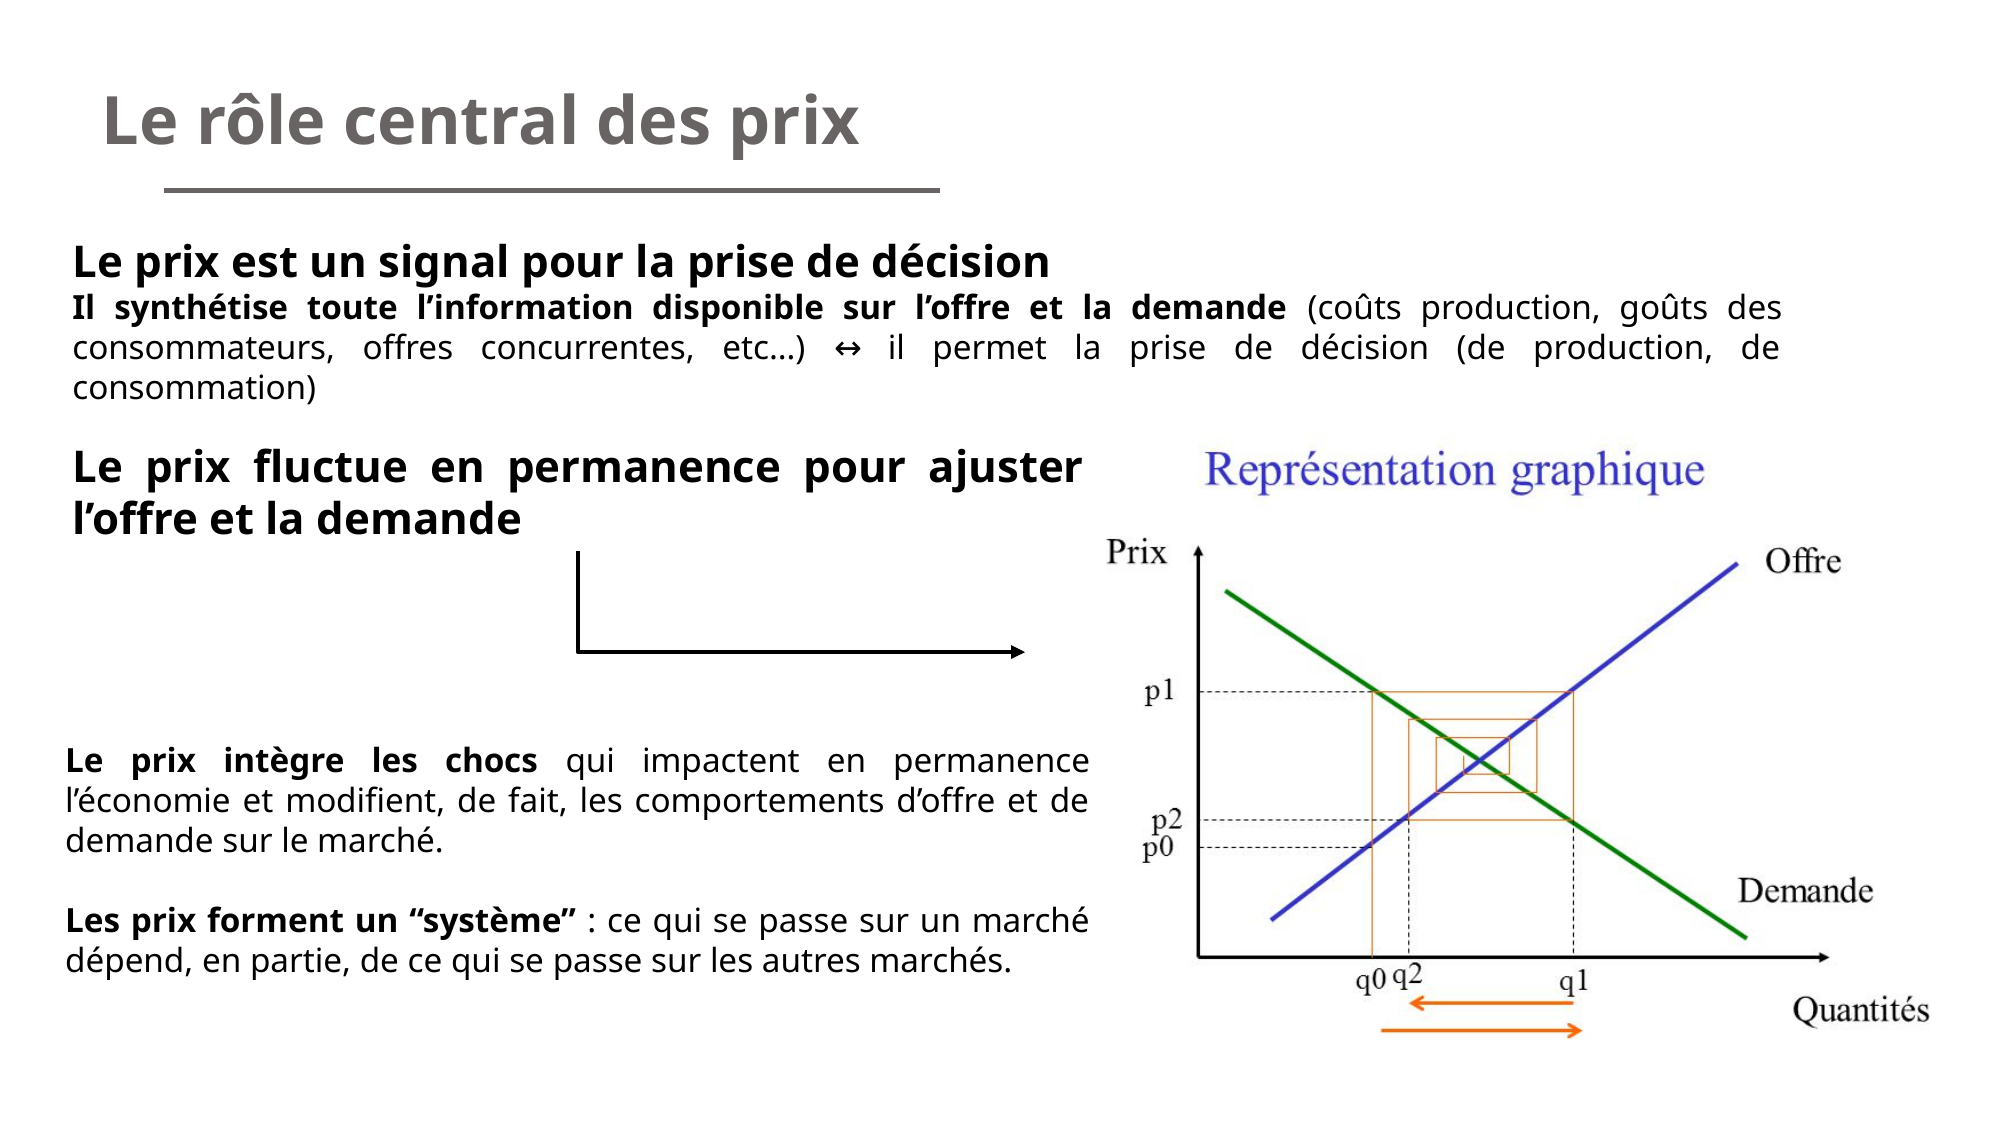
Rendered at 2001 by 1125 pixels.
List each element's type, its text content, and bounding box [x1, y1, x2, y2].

text_box Le prix intègre les chocs qui impactent en permanence l’économie et modifient, de fait, les comportements d’offre et de demande sur le marché. Les prix forment un “système” : ce qui se passe sur un marché dépend, en partie, de ce qui se passe sur les autres marchés. [50, 731, 900, 987]
title Le rôle central des prix [86, 60, 1540, 168]
text_box Le prix fluctue en permanence pour ajuster l’offre et la demande [855, 430, 900, 551]
text_box Le prix fluctue en permanence pour ajuster l’offre et la demande [57, 430, 746, 551]
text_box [751, 378, 852, 826]
text_box Le prix est un signal pour la prise de décision Il synthétise toute l’information disponible sur l’offre et la demande (coûts production, goûts des consommateurs, offres concurrentes, etc…) ↔ il permet la prise de décision (de production, de consommation) [57, 226, 1798, 414]
picture [905, 379, 2000, 1125]
